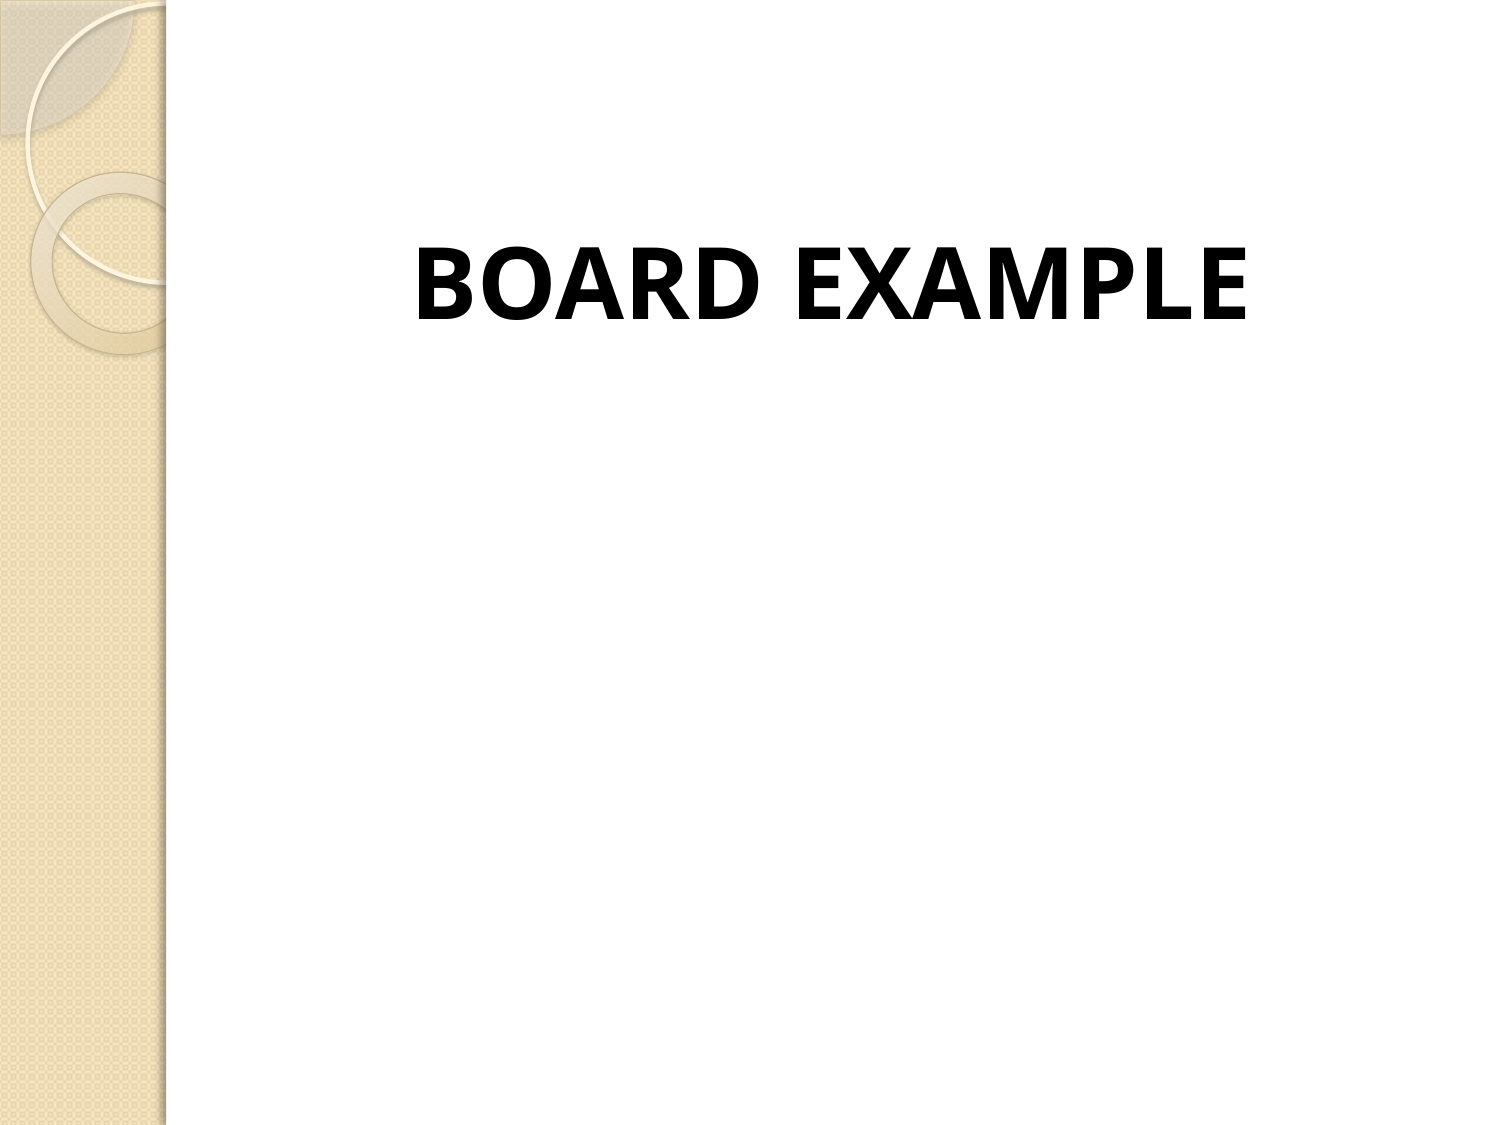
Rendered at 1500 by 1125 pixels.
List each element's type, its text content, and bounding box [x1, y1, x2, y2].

text_box BOARD EXAMPLE [162, 212, 1500, 348]
